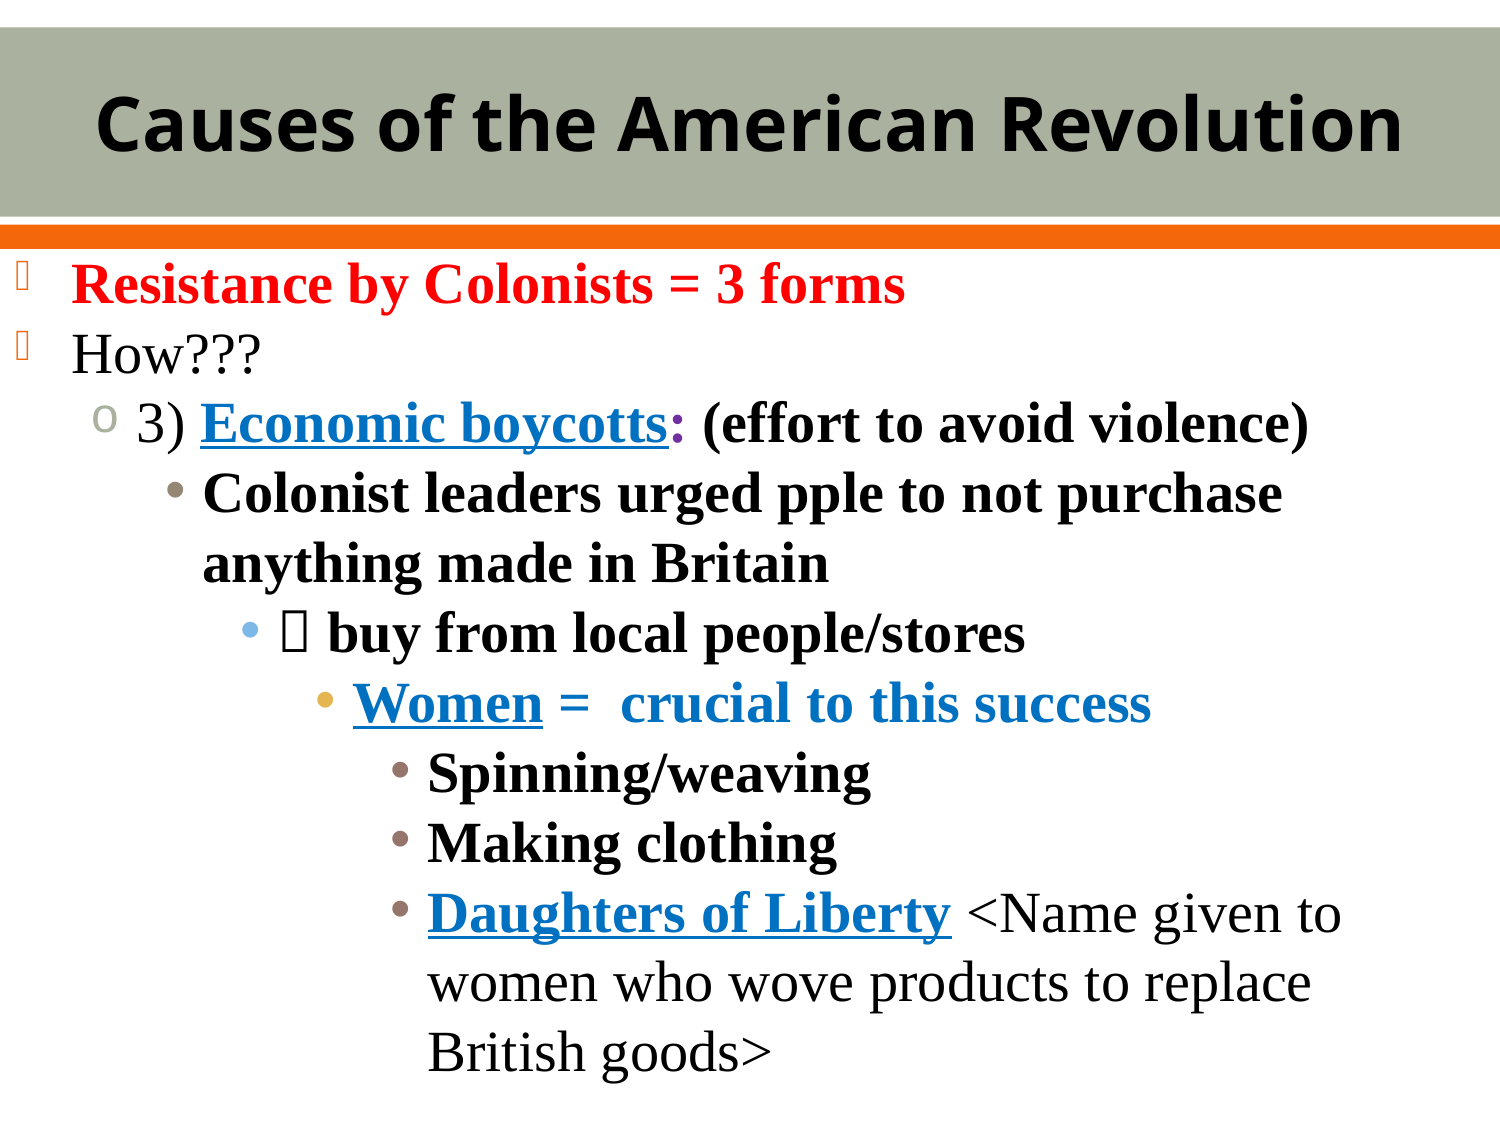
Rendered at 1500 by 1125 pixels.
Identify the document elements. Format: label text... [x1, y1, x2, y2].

list Resistance by Colonists = 3 forms How??? 3) Economic boycotts: (effort to avoid violence) Colonist leaders urged pple to not purchase anything made in Britain  buy from local people/stores Women = crucial to this success Spinning/weaving Making clothing Daughters of Liberty <Name given to women who wove products to replace British goods> [0, 237, 1500, 1125]
title Causes of the American Revolution [75, 29, 1425, 213]
